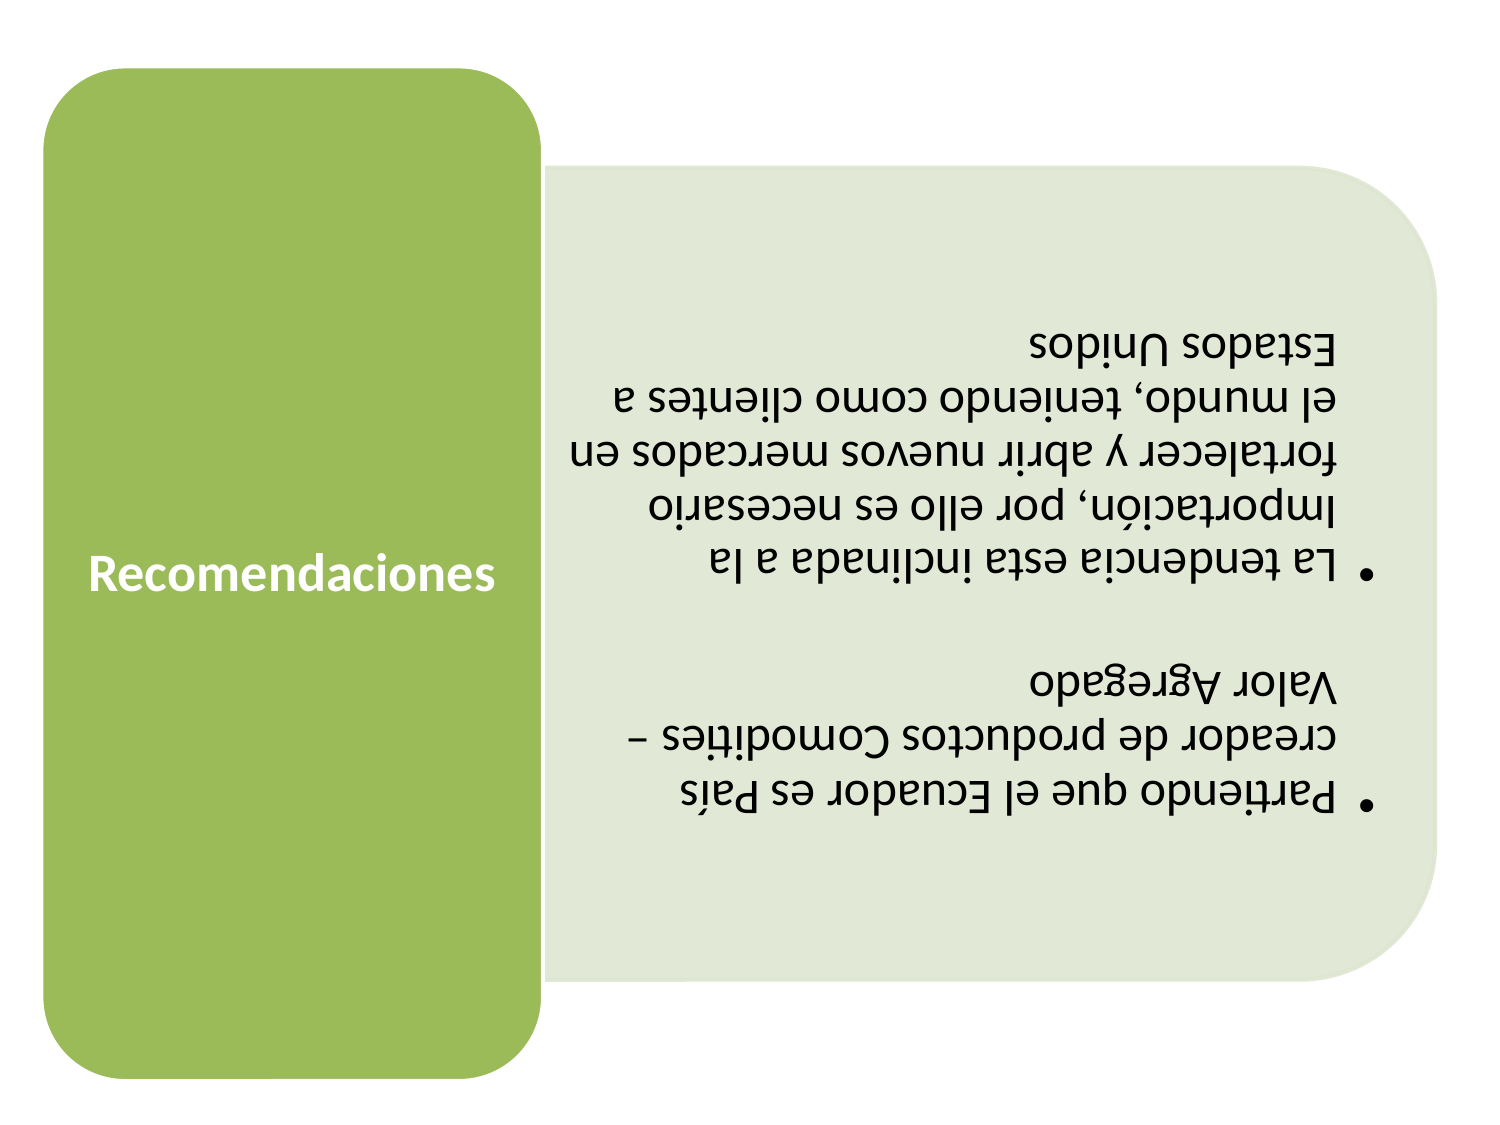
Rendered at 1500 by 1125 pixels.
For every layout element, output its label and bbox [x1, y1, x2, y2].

text_box [41, 66, 1436, 1082]
